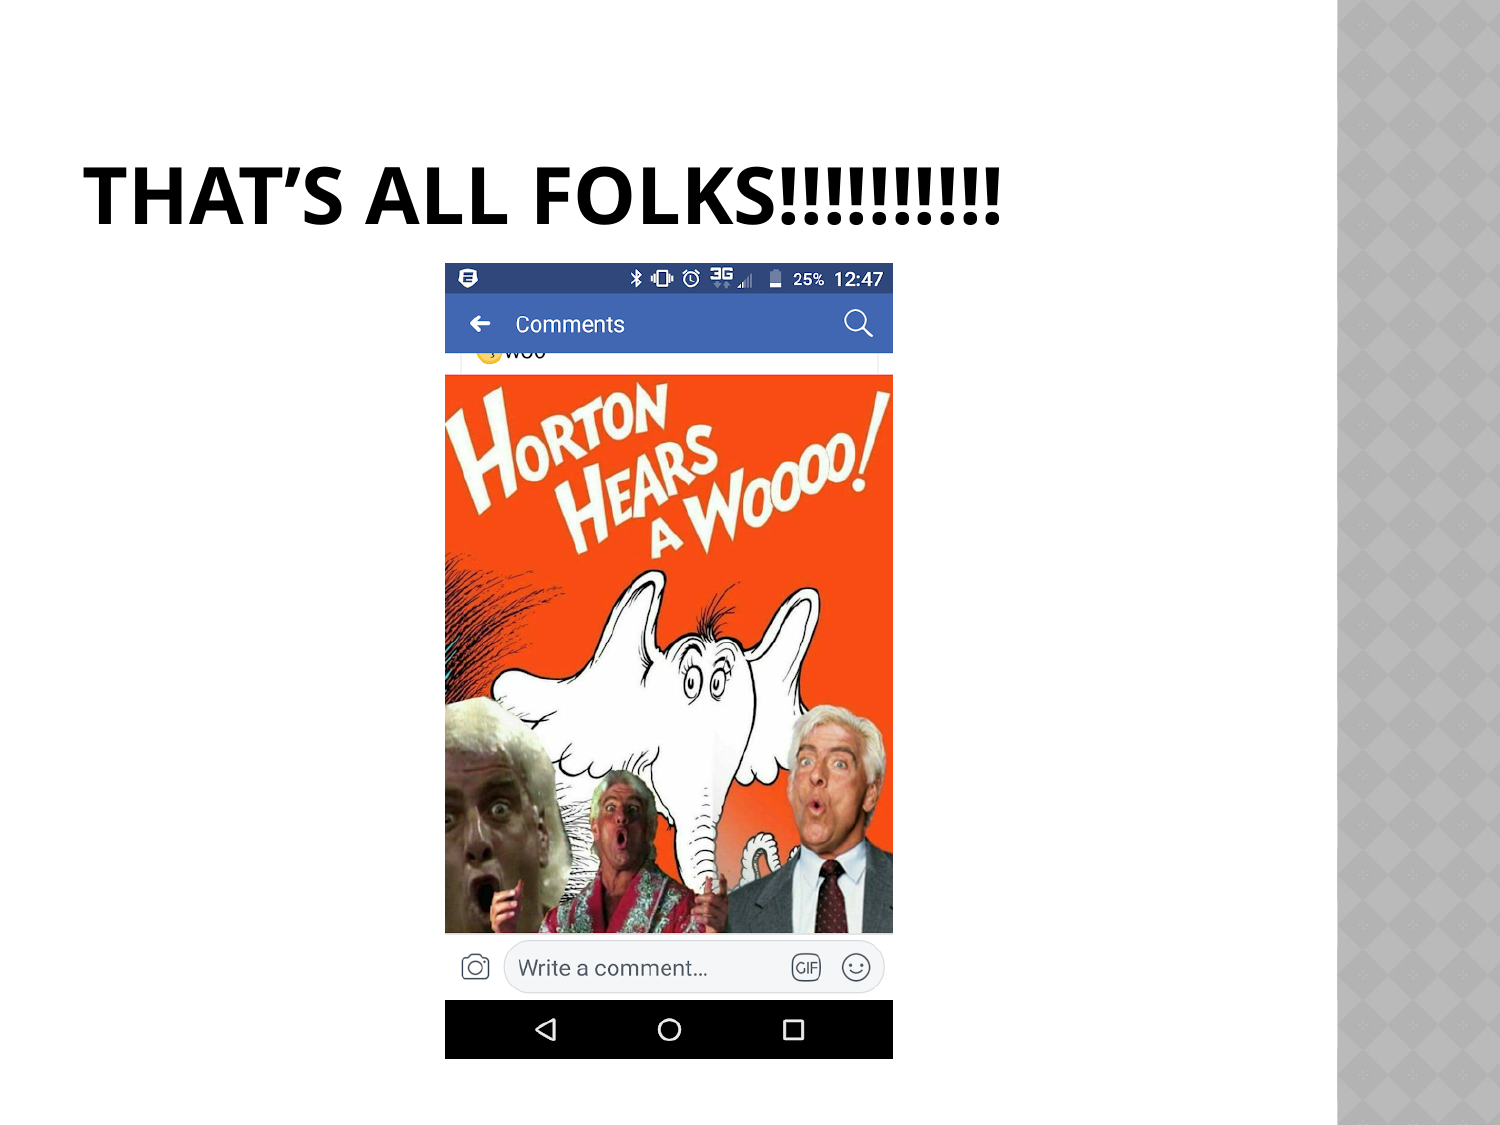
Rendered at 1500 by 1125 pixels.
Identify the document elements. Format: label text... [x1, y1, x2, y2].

title THAT’S ALL FOLKS!!!!!!!!!! [75, 52, 1263, 240]
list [444, 263, 893, 1060]
